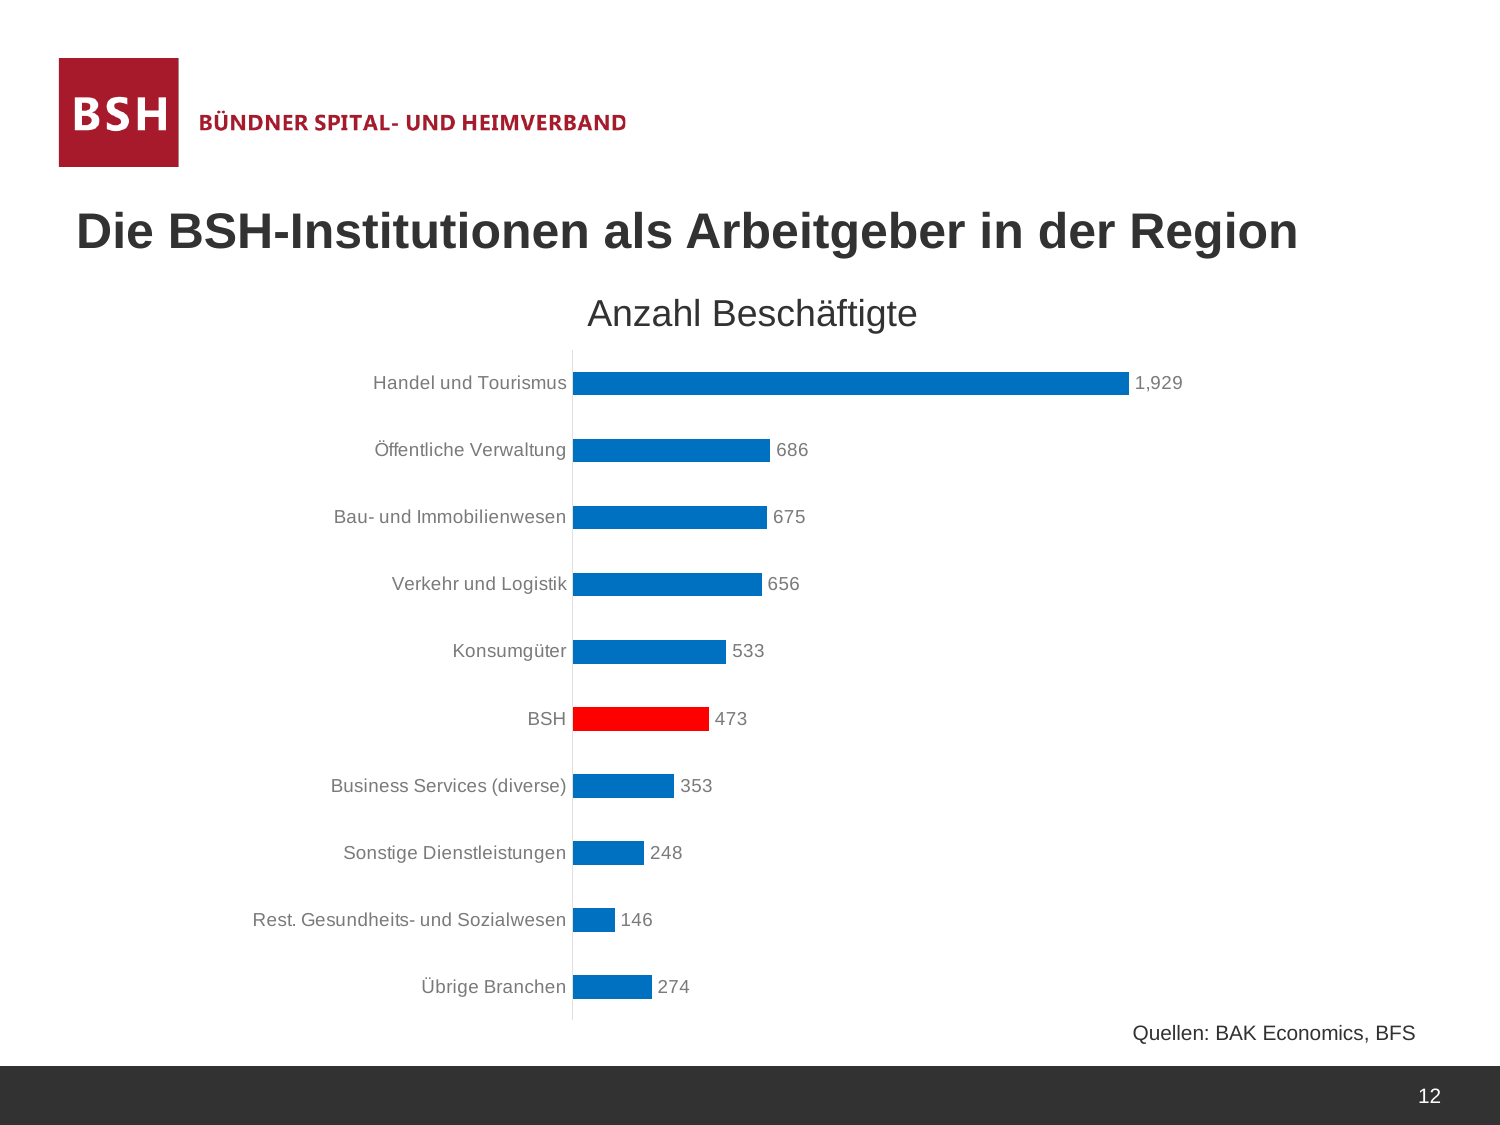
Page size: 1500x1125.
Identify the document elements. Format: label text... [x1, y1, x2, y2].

slide_number 12 [1382, 1083, 1442, 1113]
text_box Anzahl Beschäftigte [572, 253, 1228, 331]
text_box Quellen: BAK Economics, BFS [1117, 984, 1442, 1052]
text_box Die BSH-Institutionen als Arbeitgeber in der Region [61, 198, 1412, 310]
chart [227, 331, 1309, 1048]
